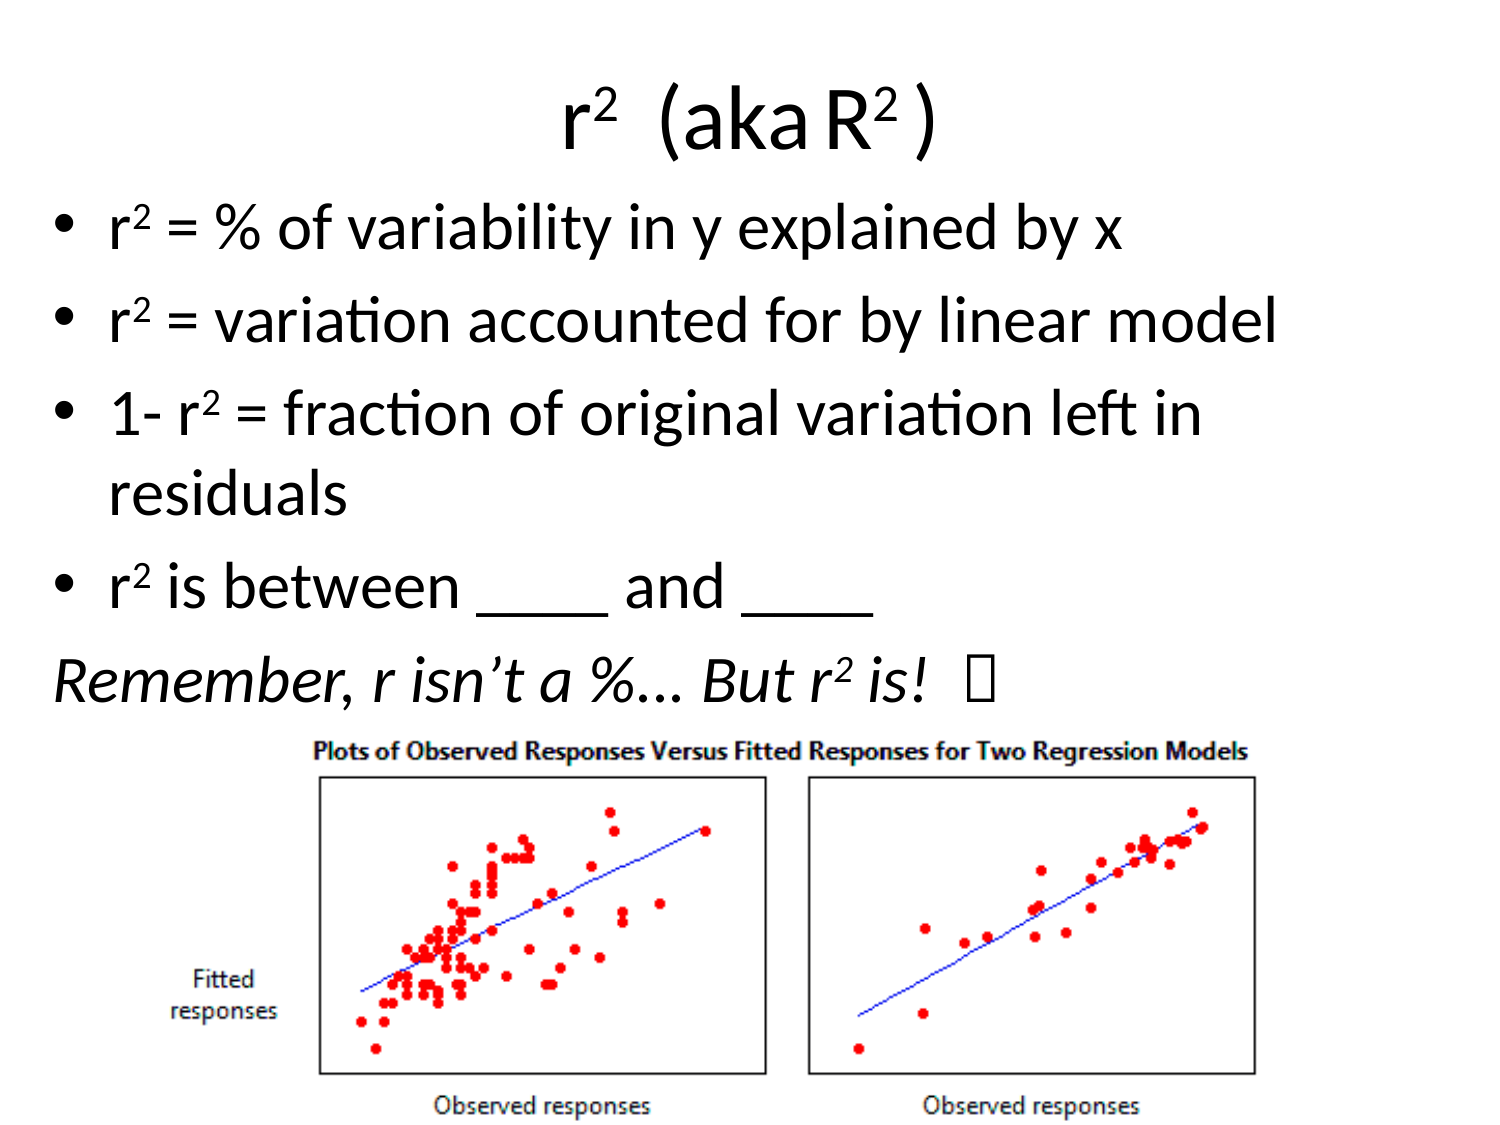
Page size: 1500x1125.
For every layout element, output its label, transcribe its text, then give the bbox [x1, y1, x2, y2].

picture [162, 722, 1276, 1125]
list r2 = % of variability in y explained by x r2 = variation accounted for by linear model 1- r2 = fraction of original variation left in residuals r2 is between ____ and ____ Remember, r isn’t a %... But r2 is!  [37, 174, 1463, 1005]
title r2 (aka R2 ) [75, 37, 1425, 174]
